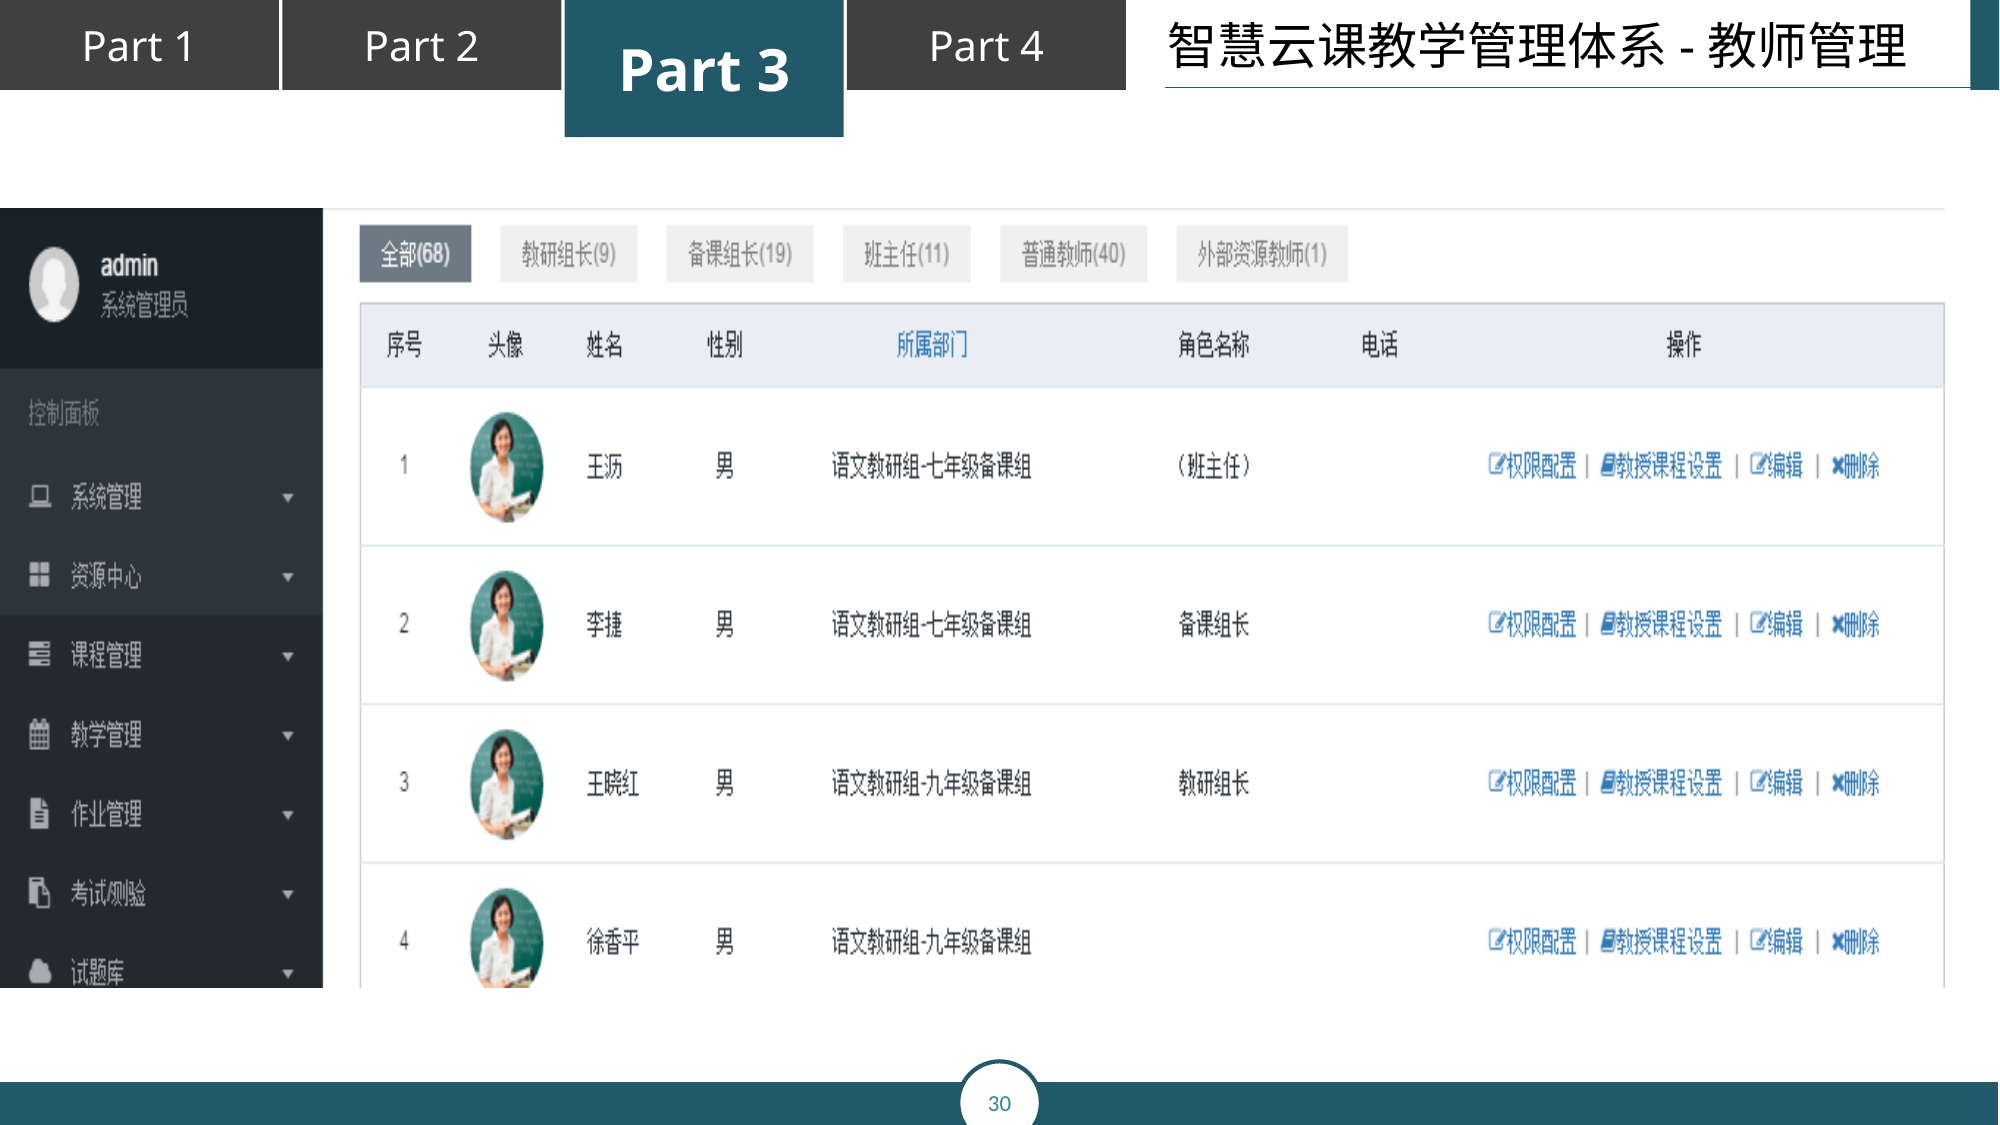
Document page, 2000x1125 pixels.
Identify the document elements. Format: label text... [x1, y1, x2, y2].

text_box 智慧云课教学管理体系-教师管理 [1152, 7, 1980, 82]
picture [0, 207, 1945, 988]
